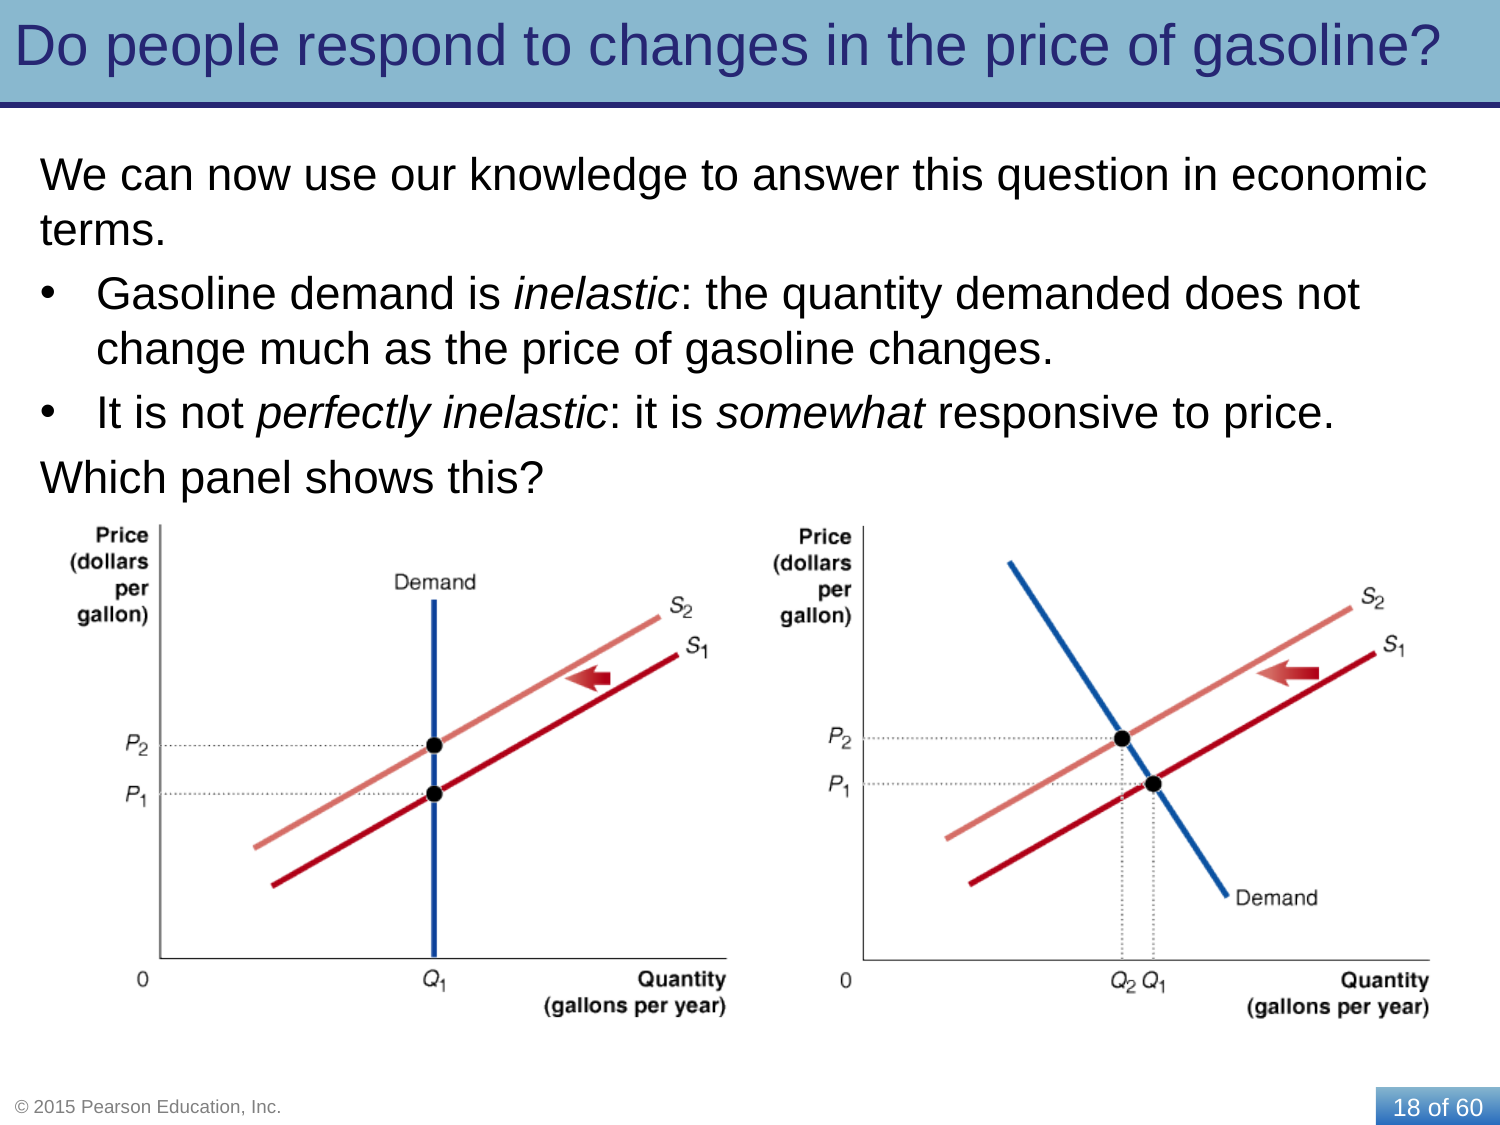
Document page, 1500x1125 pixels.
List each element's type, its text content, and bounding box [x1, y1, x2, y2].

title Do people respond to changes in the price of gasoline? [0, 0, 1500, 105]
picture [62, 512, 1454, 1027]
list We can now use our knowledge to answer this question in economic terms. Gasoline demand is inelastic: the quantity demanded does not change much as the price of gasoline changes. It is not perfectly inelastic: it is somewhat responsive to price. Which panel shows this? [24, 137, 1463, 525]
